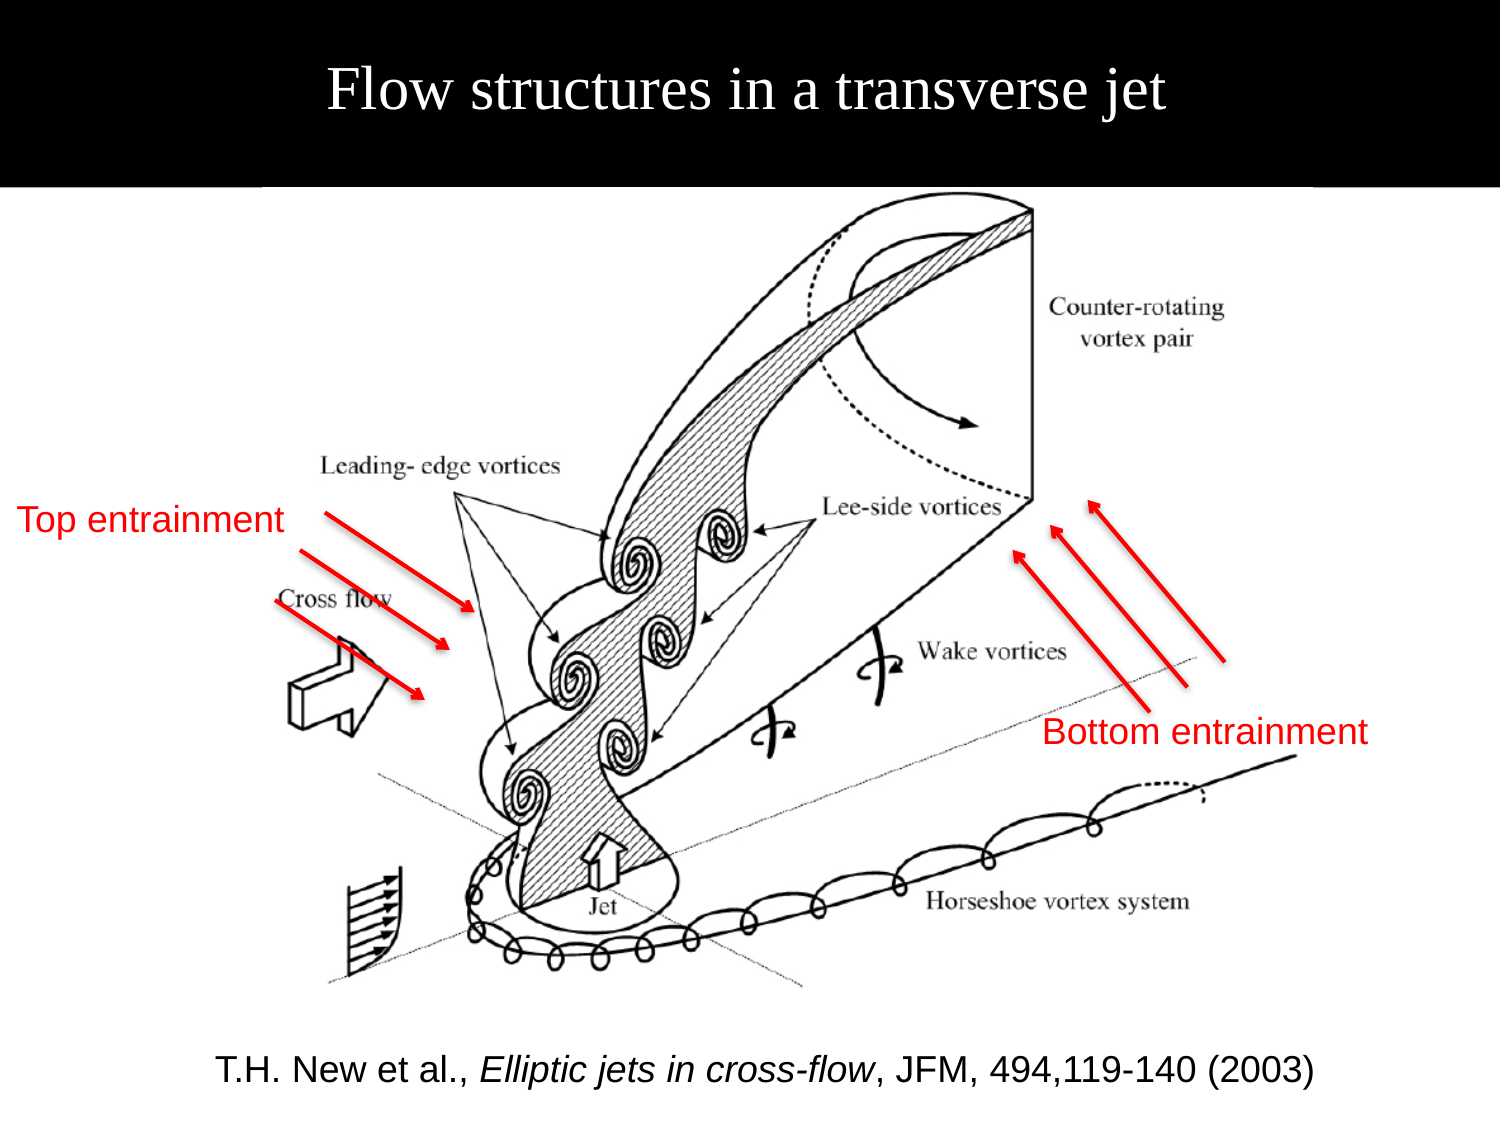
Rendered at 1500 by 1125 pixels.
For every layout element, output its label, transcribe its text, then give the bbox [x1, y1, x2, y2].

text_box Top entrainment [1, 487, 257, 548]
text_box Bottom entrainment [1316, 699, 1384, 760]
text_box Flow structures in a transverse jet [300, 44, 1194, 125]
picture [262, 187, 1313, 990]
text_box T.H. New et al., Elliptic jets in cross-flow, JFM, 494,119-140 (2003) [199, 1037, 1400, 1098]
